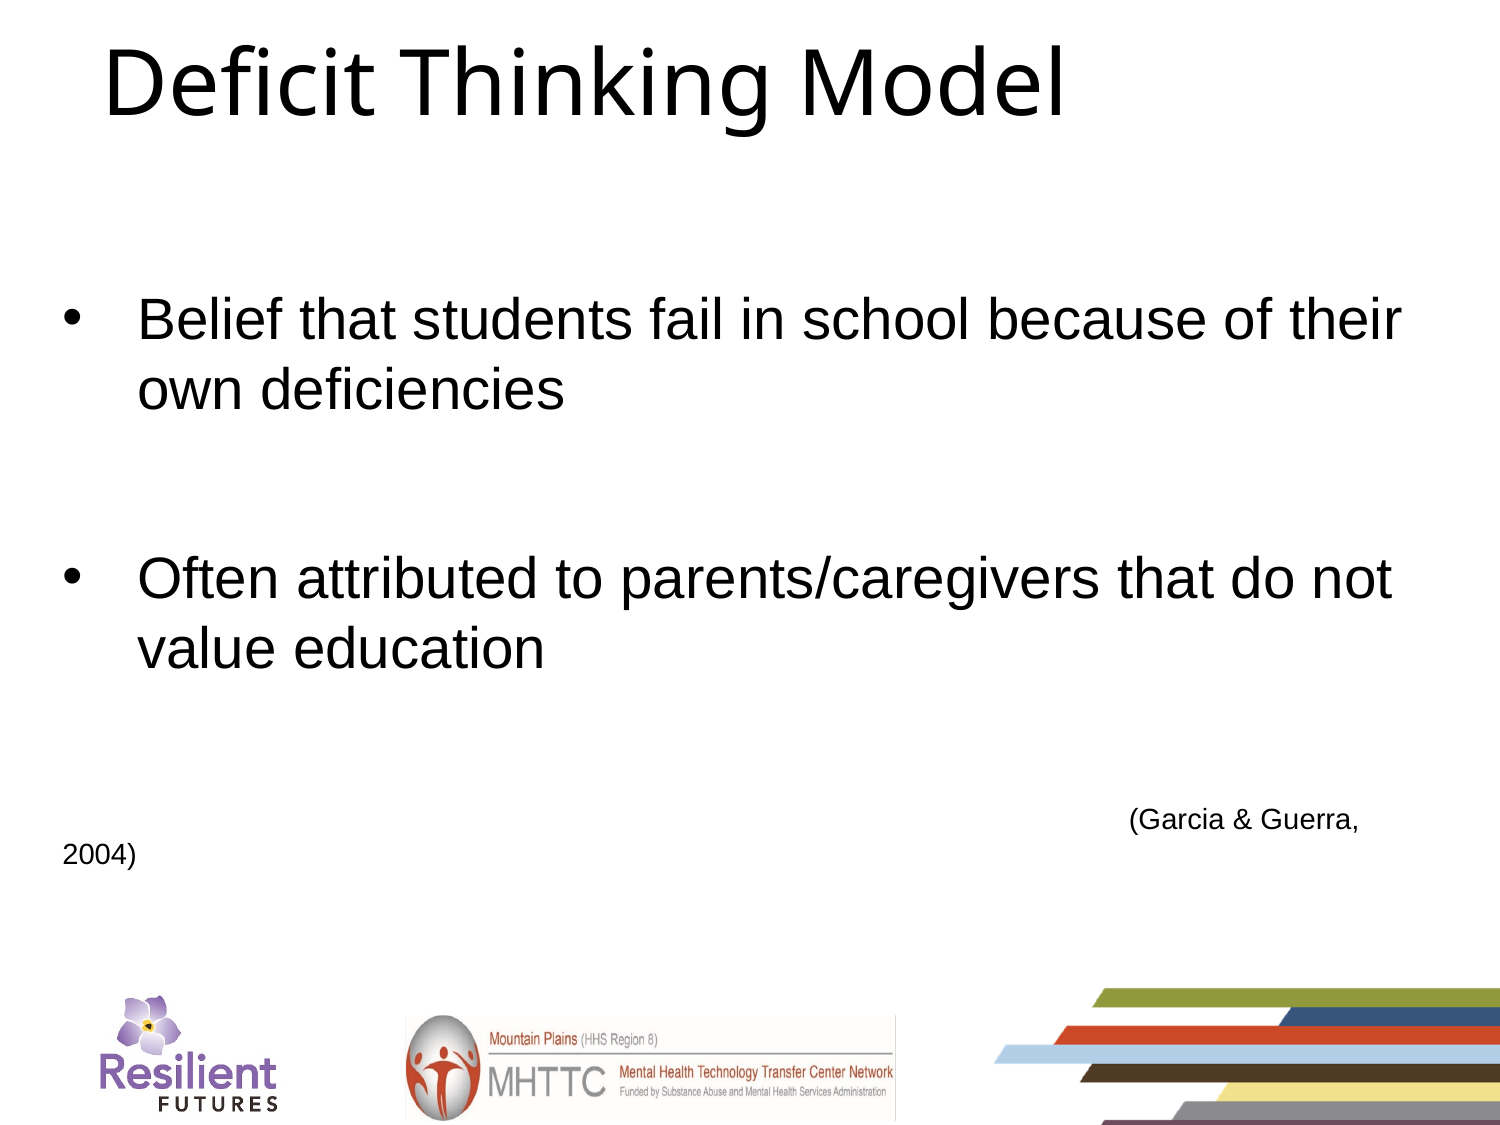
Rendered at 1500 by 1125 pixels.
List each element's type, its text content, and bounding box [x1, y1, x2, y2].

title Deficit Thinking Model [86, 16, 1500, 156]
list Belief that students fail in school because of their own deficiencies Often attributed to parents/caregivers that do not value education (Garcia & Guerra, 2004) [28, 273, 1442, 893]
picture [967, 971, 1500, 1125]
picture [401, 1010, 900, 1125]
picture [86, 982, 291, 1125]
